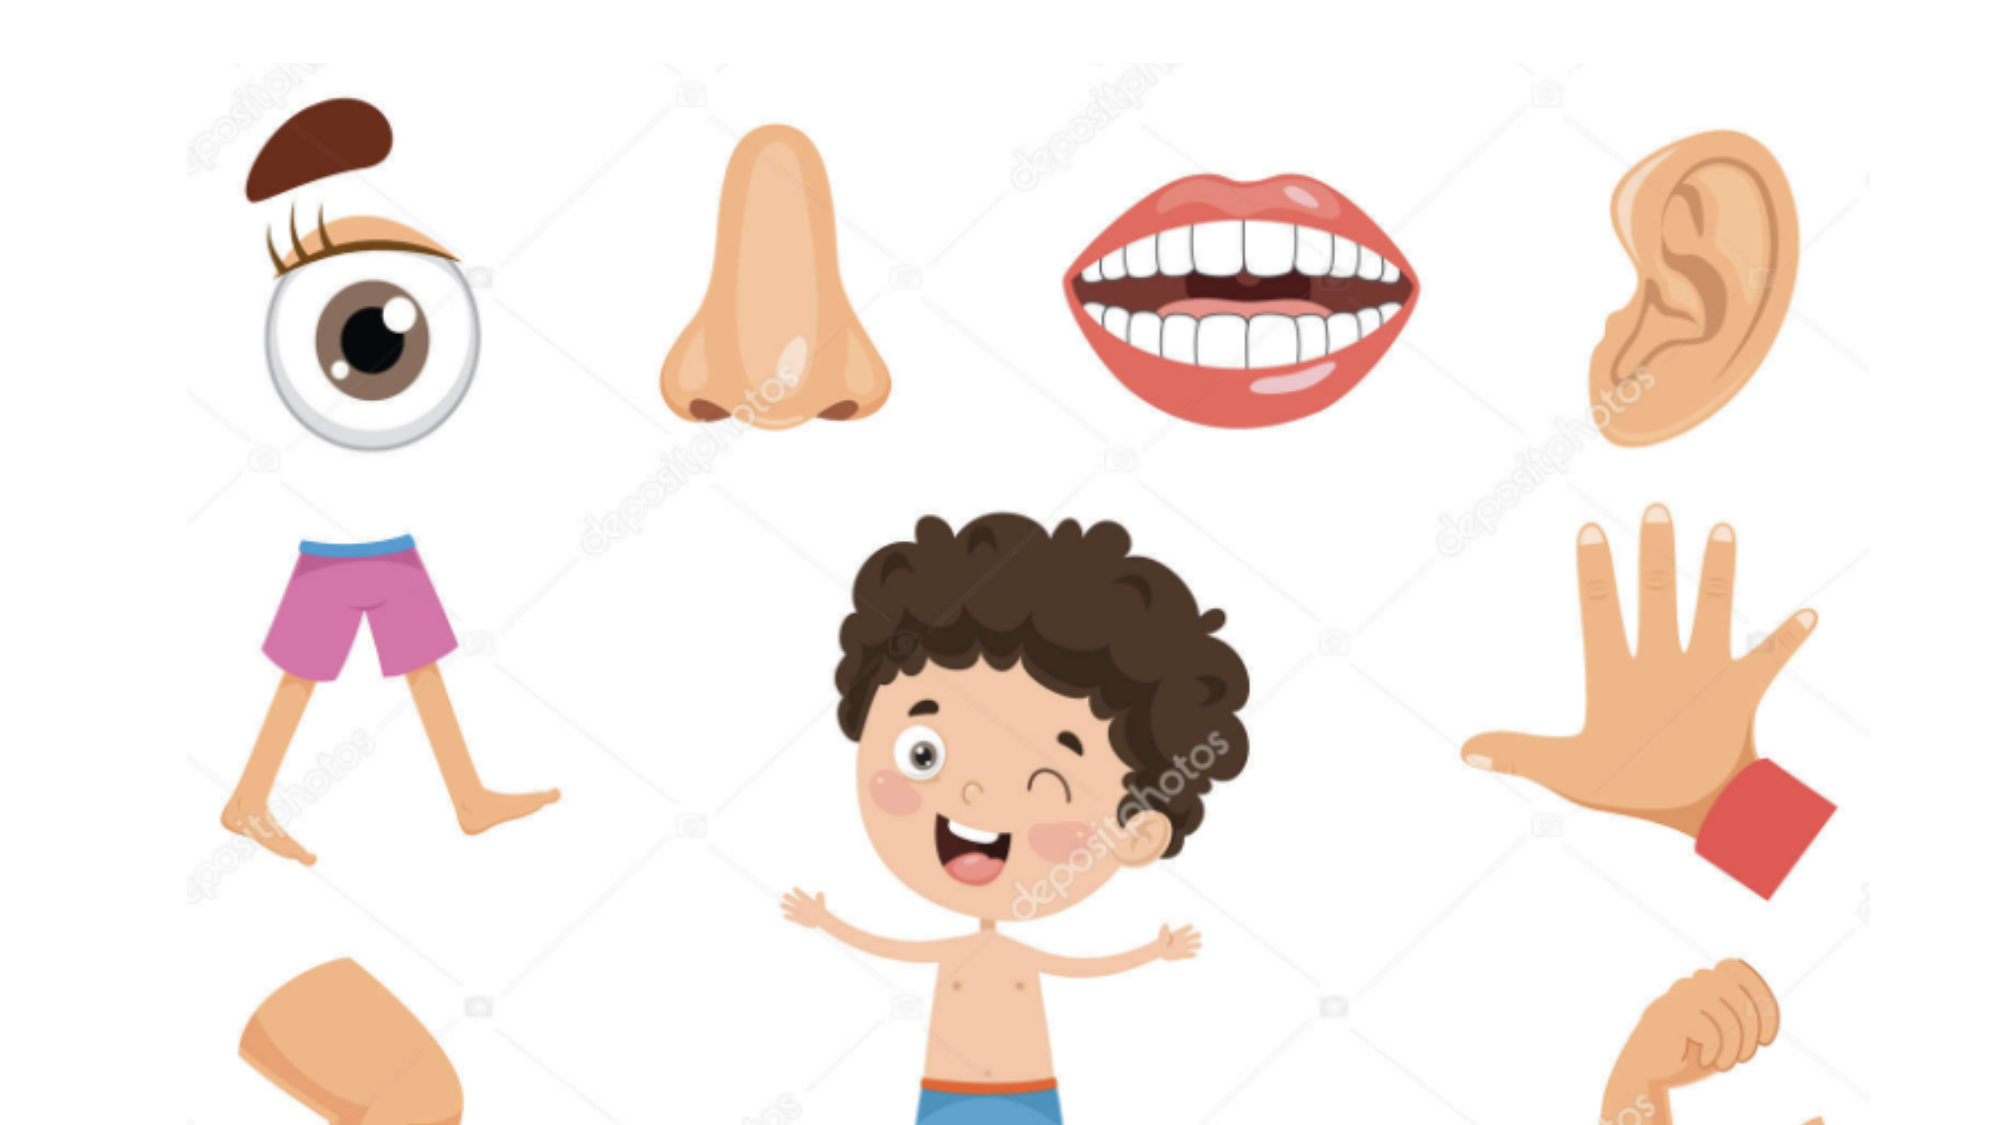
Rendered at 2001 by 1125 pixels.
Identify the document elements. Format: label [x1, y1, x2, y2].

picture [187, 63, 1870, 1125]
